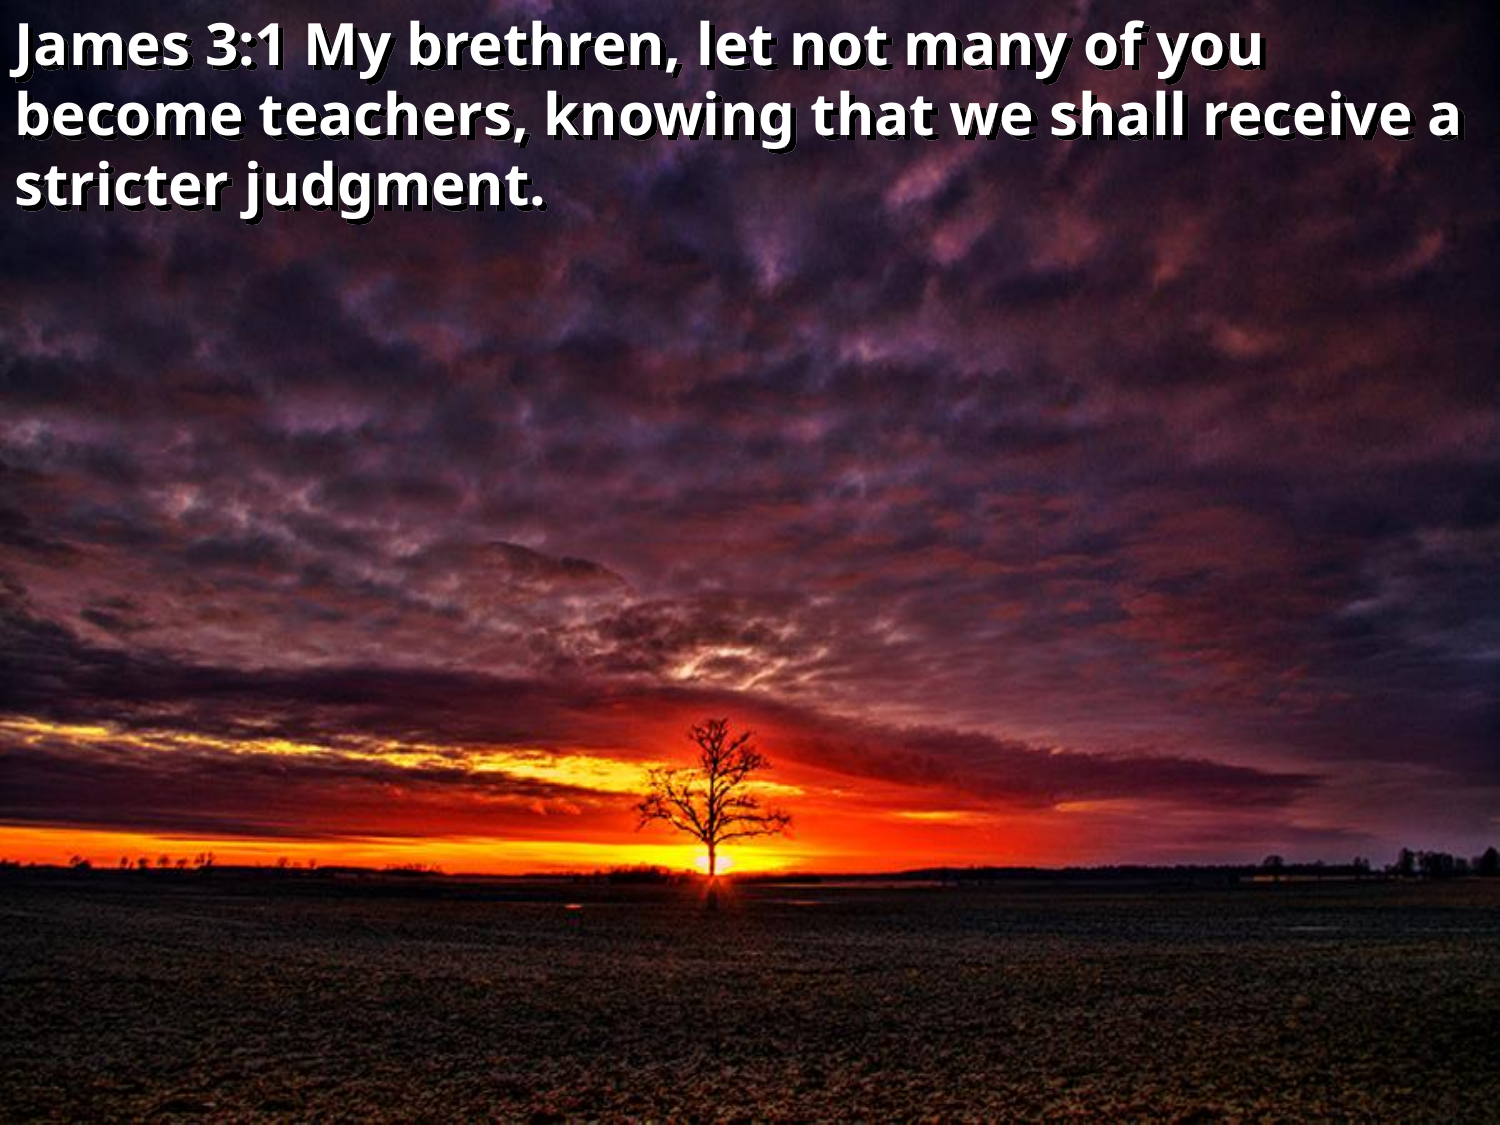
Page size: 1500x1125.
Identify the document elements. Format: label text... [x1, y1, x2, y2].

picture [0, 295, 1500, 1125]
text_box James 3:1 My brethren, let not many of you become teachers, knowing that we shall receive a stricter judgment. [0, 0, 1500, 295]
